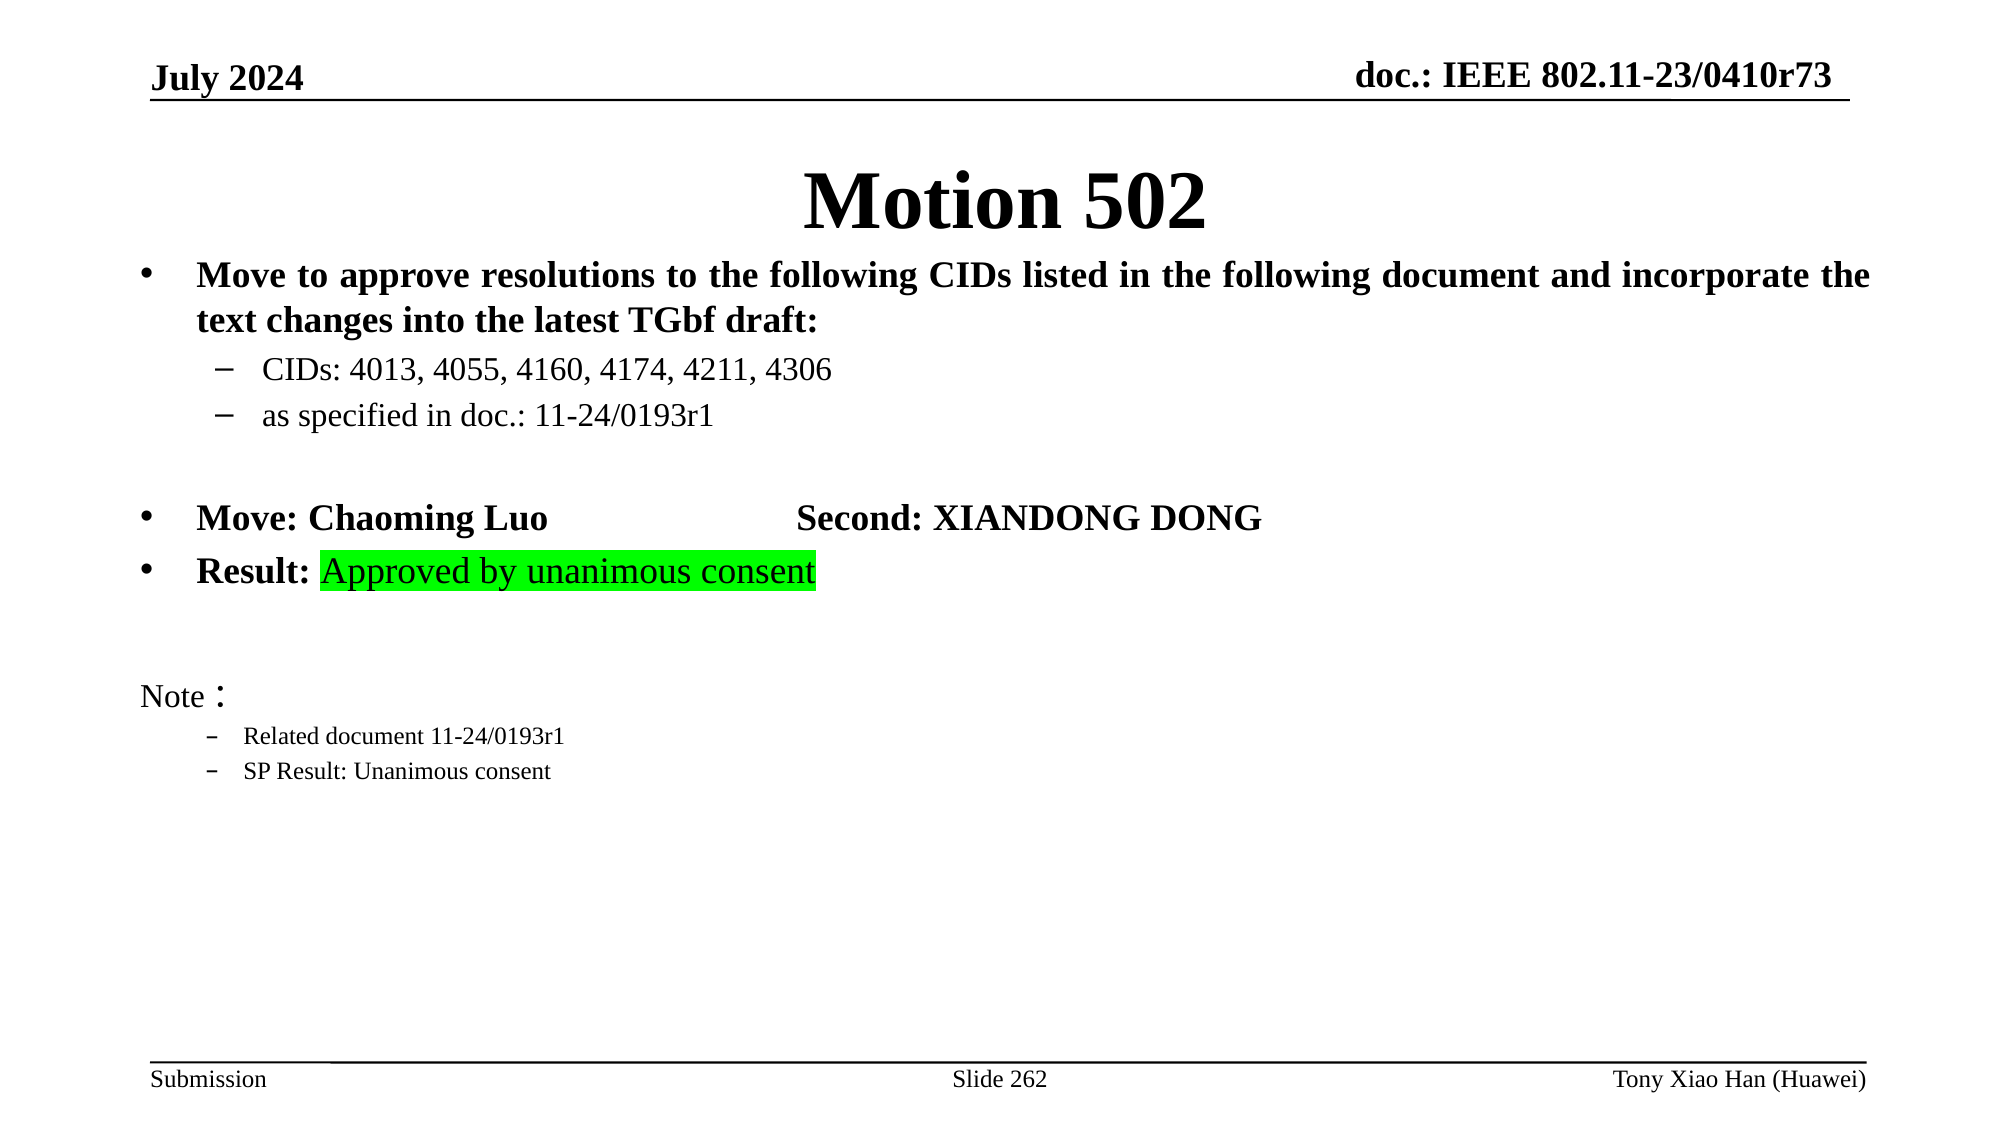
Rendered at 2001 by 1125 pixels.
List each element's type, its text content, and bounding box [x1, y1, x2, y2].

text_box Move to approve resolutions to the following CIDs listed in the following document and incorporate the text changes into the latest TGbf draft: CIDs: 4013, 4055, 4160, 4174, 4211, 4306 as specified in doc.: 11-24/0193r1 Move: Chaoming Luo Second: XIANDONG DONG Result: Approved by unanimous consent Note： Related document 11-24/0193r1 SP Result: Unanimous consent [125, 212, 1888, 988]
text_box Motion 502 [368, 137, 1644, 212]
